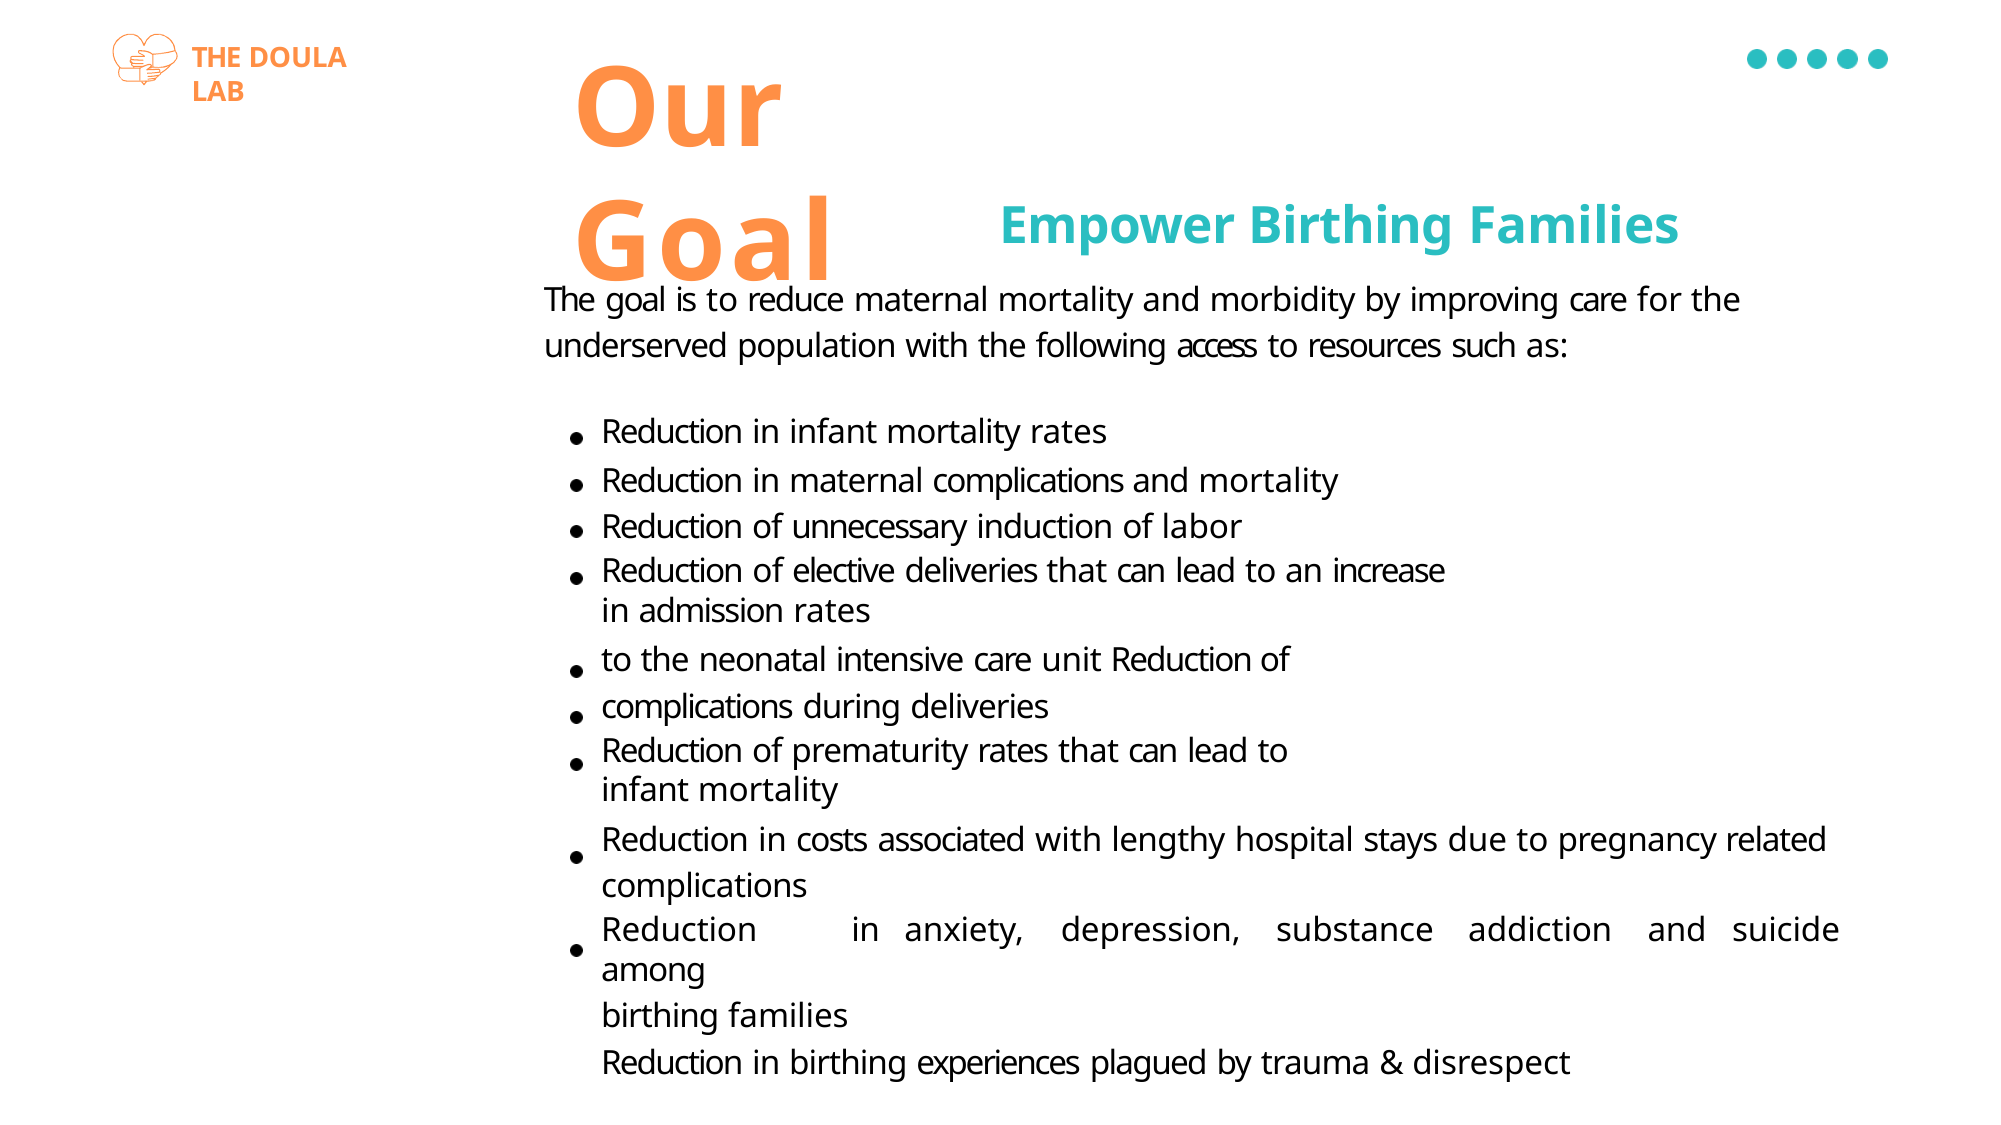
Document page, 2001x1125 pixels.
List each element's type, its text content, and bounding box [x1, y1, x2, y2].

text_box THE DOULA LAB [190, 38, 393, 107]
picture [569, 432, 583, 445]
picture [569, 664, 583, 678]
title Our Goal [571, 34, 1041, 155]
picture [1837, 49, 1858, 69]
picture [569, 850, 583, 864]
picture [569, 757, 583, 771]
picture [1807, 49, 1828, 69]
text_box Empower Birthing Families The goal is to reduce maternal mortality and morbidity by improving care for the underserved population with the following access to resources such as: Reduction in infant mortality rates Reduction in maternal complications and mortality Reduction of unnecessary induction of labor Reduction of elective deliveries that can lead to an increase in admission rates to the neonatal intensive care unit Reduction of complications during deliveries Reduction of prematurity rates that can lead to infant mortality Reduction in costs associated with lengthy hospital stays due to pregnancy related complications Reduction in anxiety, depression, substance addiction and suicide among birthing families Reduction in birthing experiences plagued by trauma & disrespect [542, 155, 1929, 1081]
picture [1746, 49, 1767, 69]
text_box [112, 33, 178, 86]
picture [569, 571, 583, 585]
picture [1777, 49, 1797, 69]
picture [1867, 49, 1888, 69]
picture [569, 525, 583, 538]
picture [569, 478, 583, 492]
picture [569, 711, 583, 724]
picture [569, 943, 583, 957]
